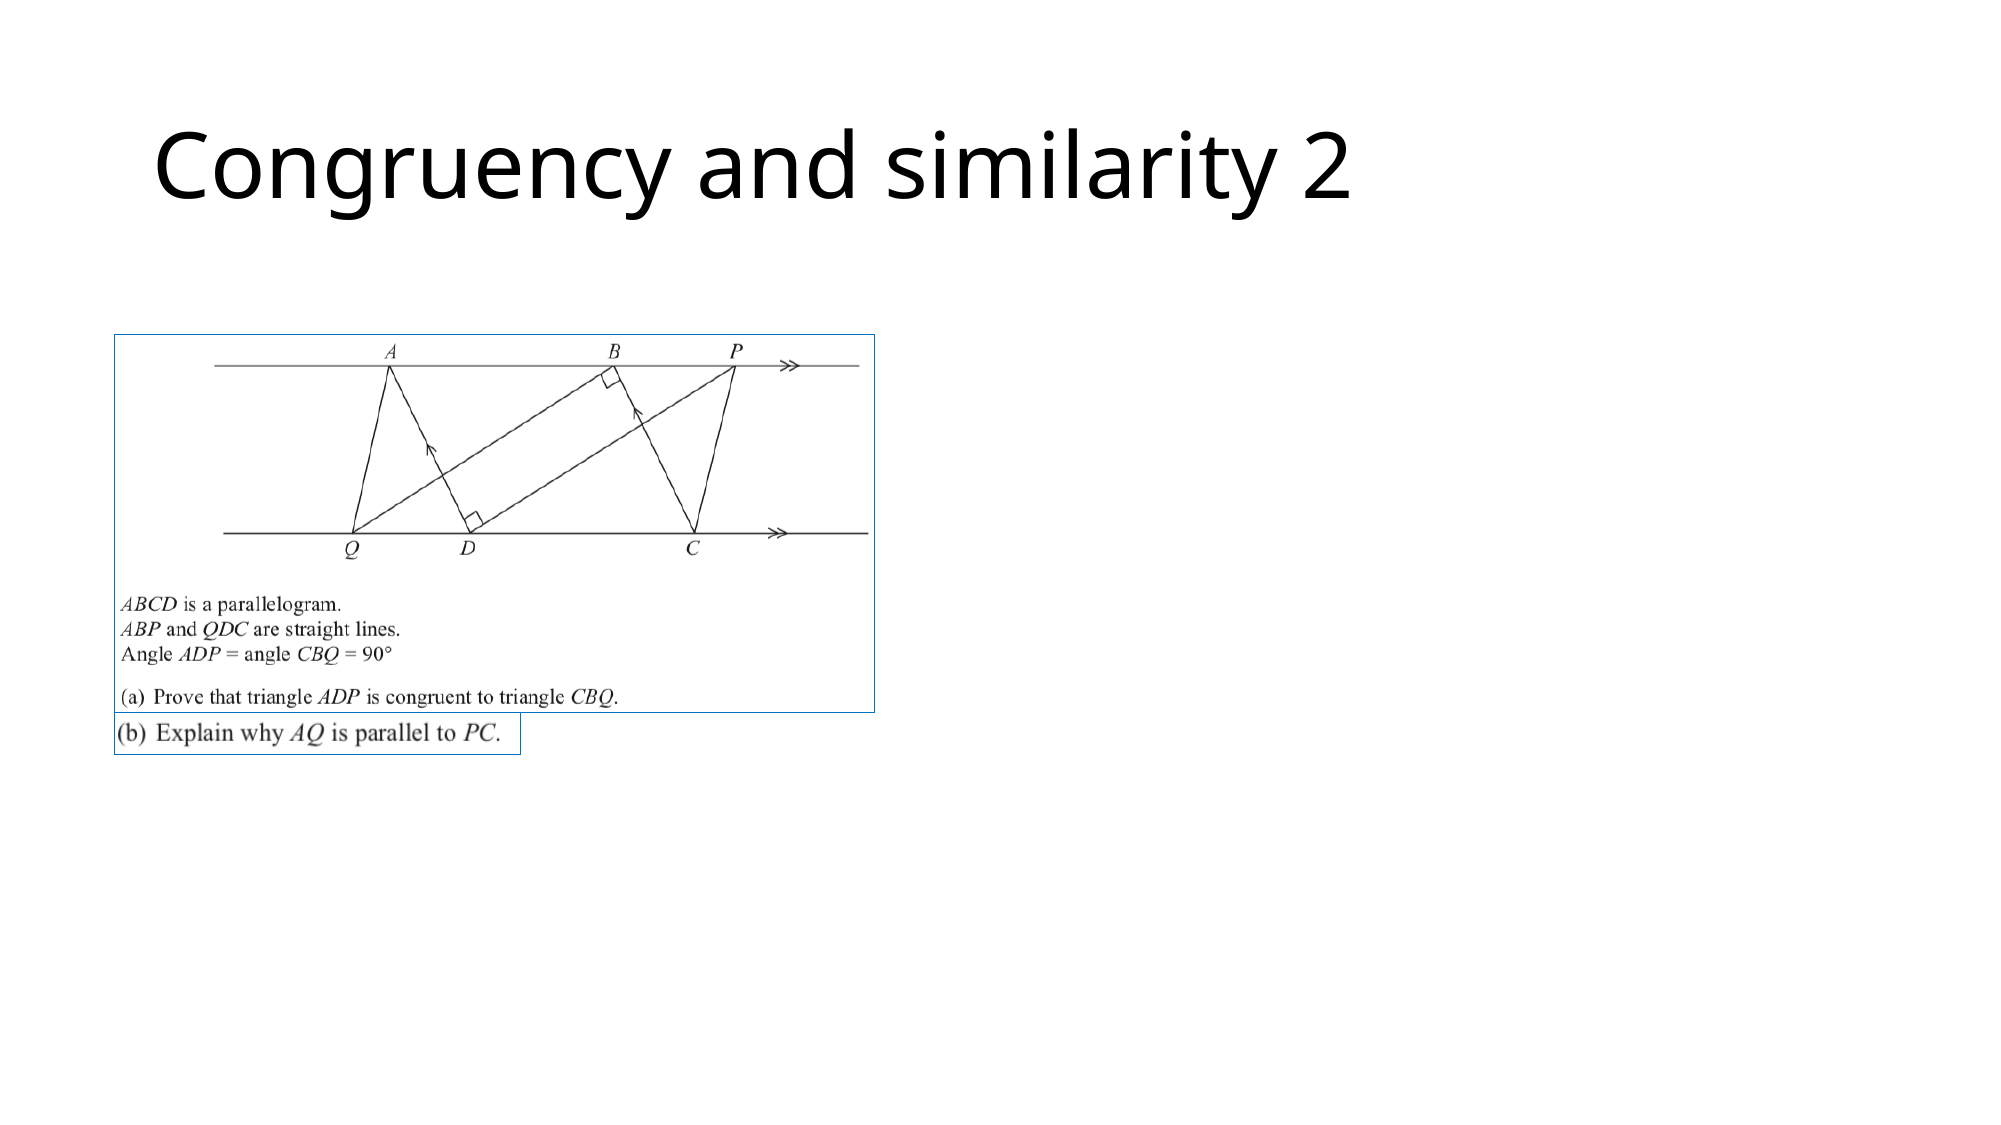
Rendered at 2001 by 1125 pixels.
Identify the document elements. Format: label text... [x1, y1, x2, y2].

picture [114, 334, 875, 755]
title Congruency and similarity 2 [137, 59, 1863, 278]
